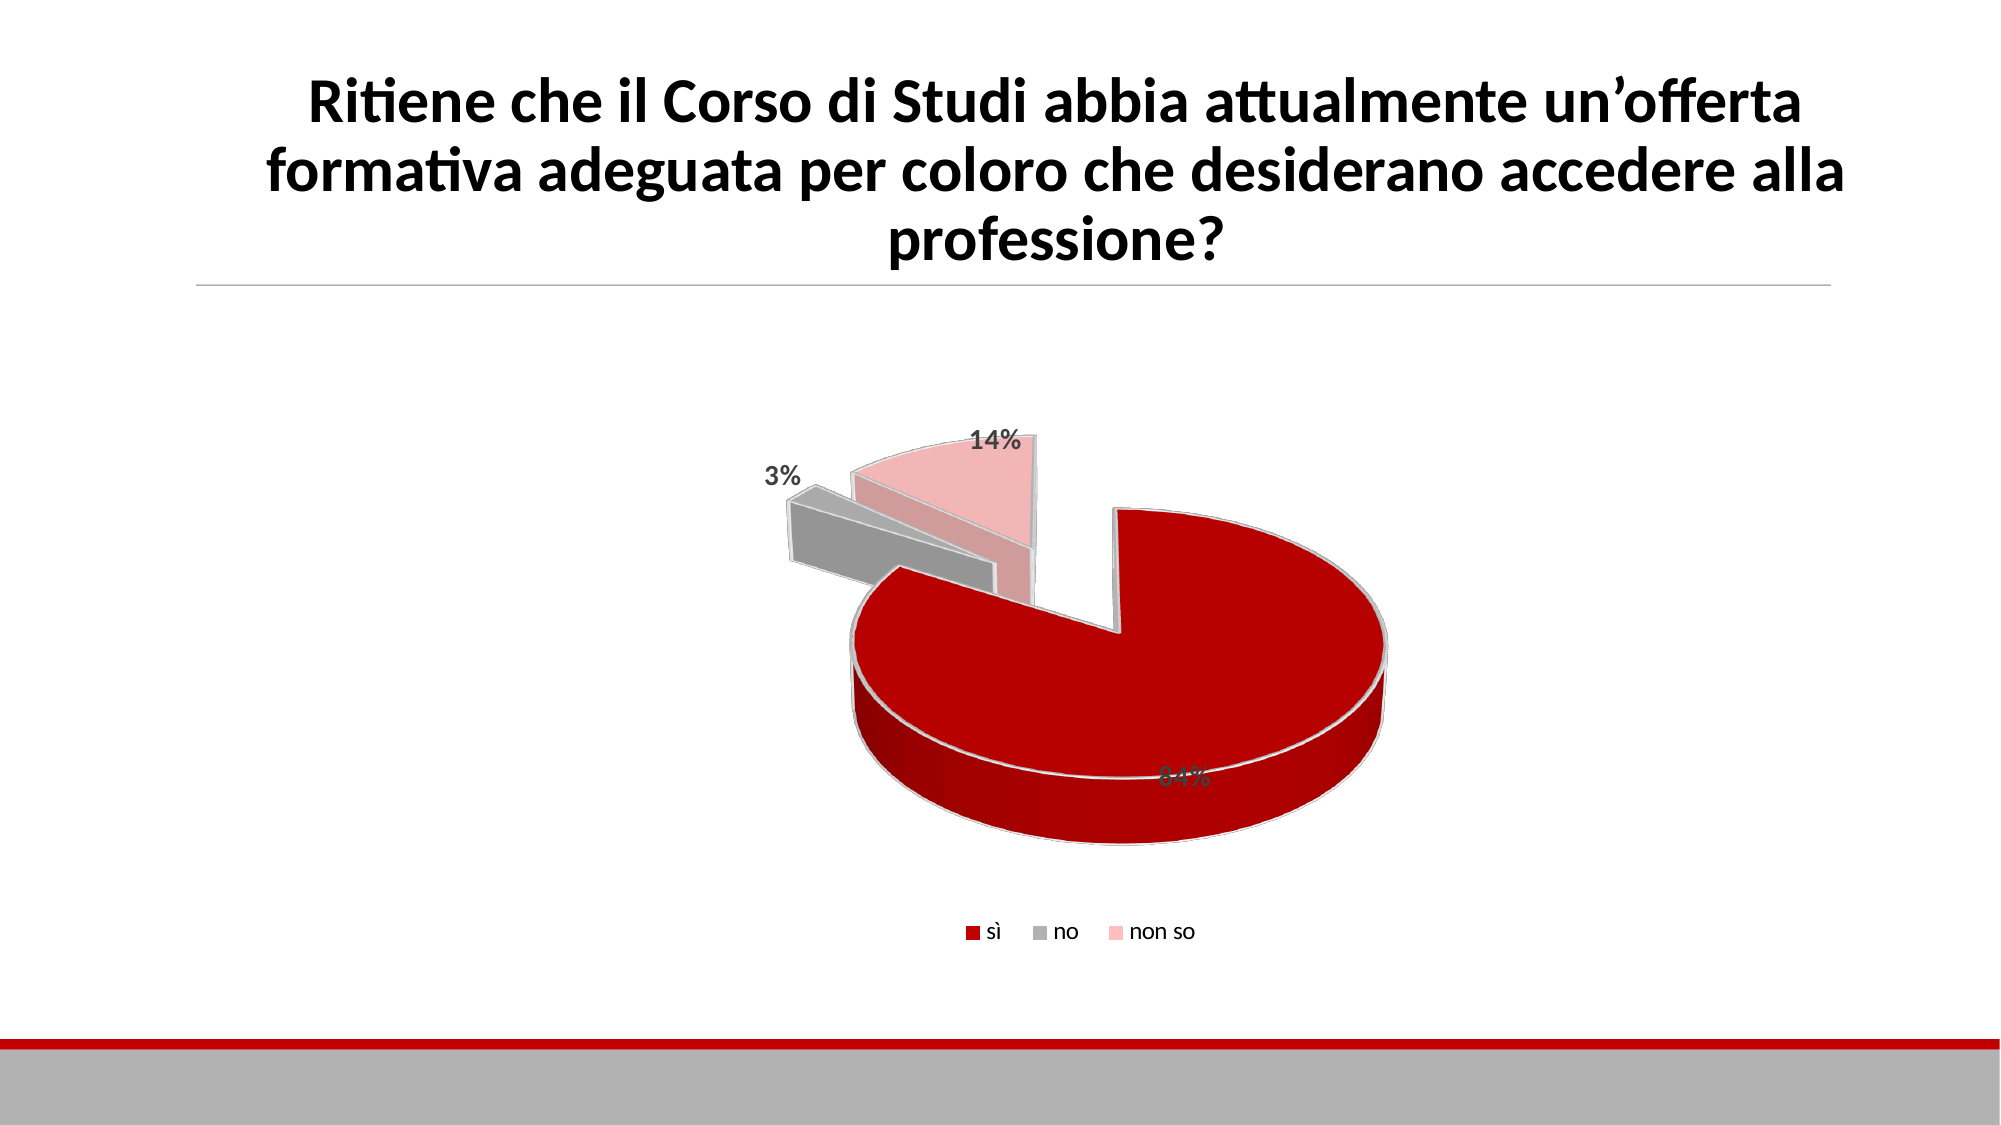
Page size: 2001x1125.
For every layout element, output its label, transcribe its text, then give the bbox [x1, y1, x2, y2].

title Ritiene che il Corso di Studi abbia attualmente un’offerta formativa adeguata per coloro che desiderano accedere alla professione? [174, 66, 1940, 350]
chart [361, 349, 1676, 1077]
